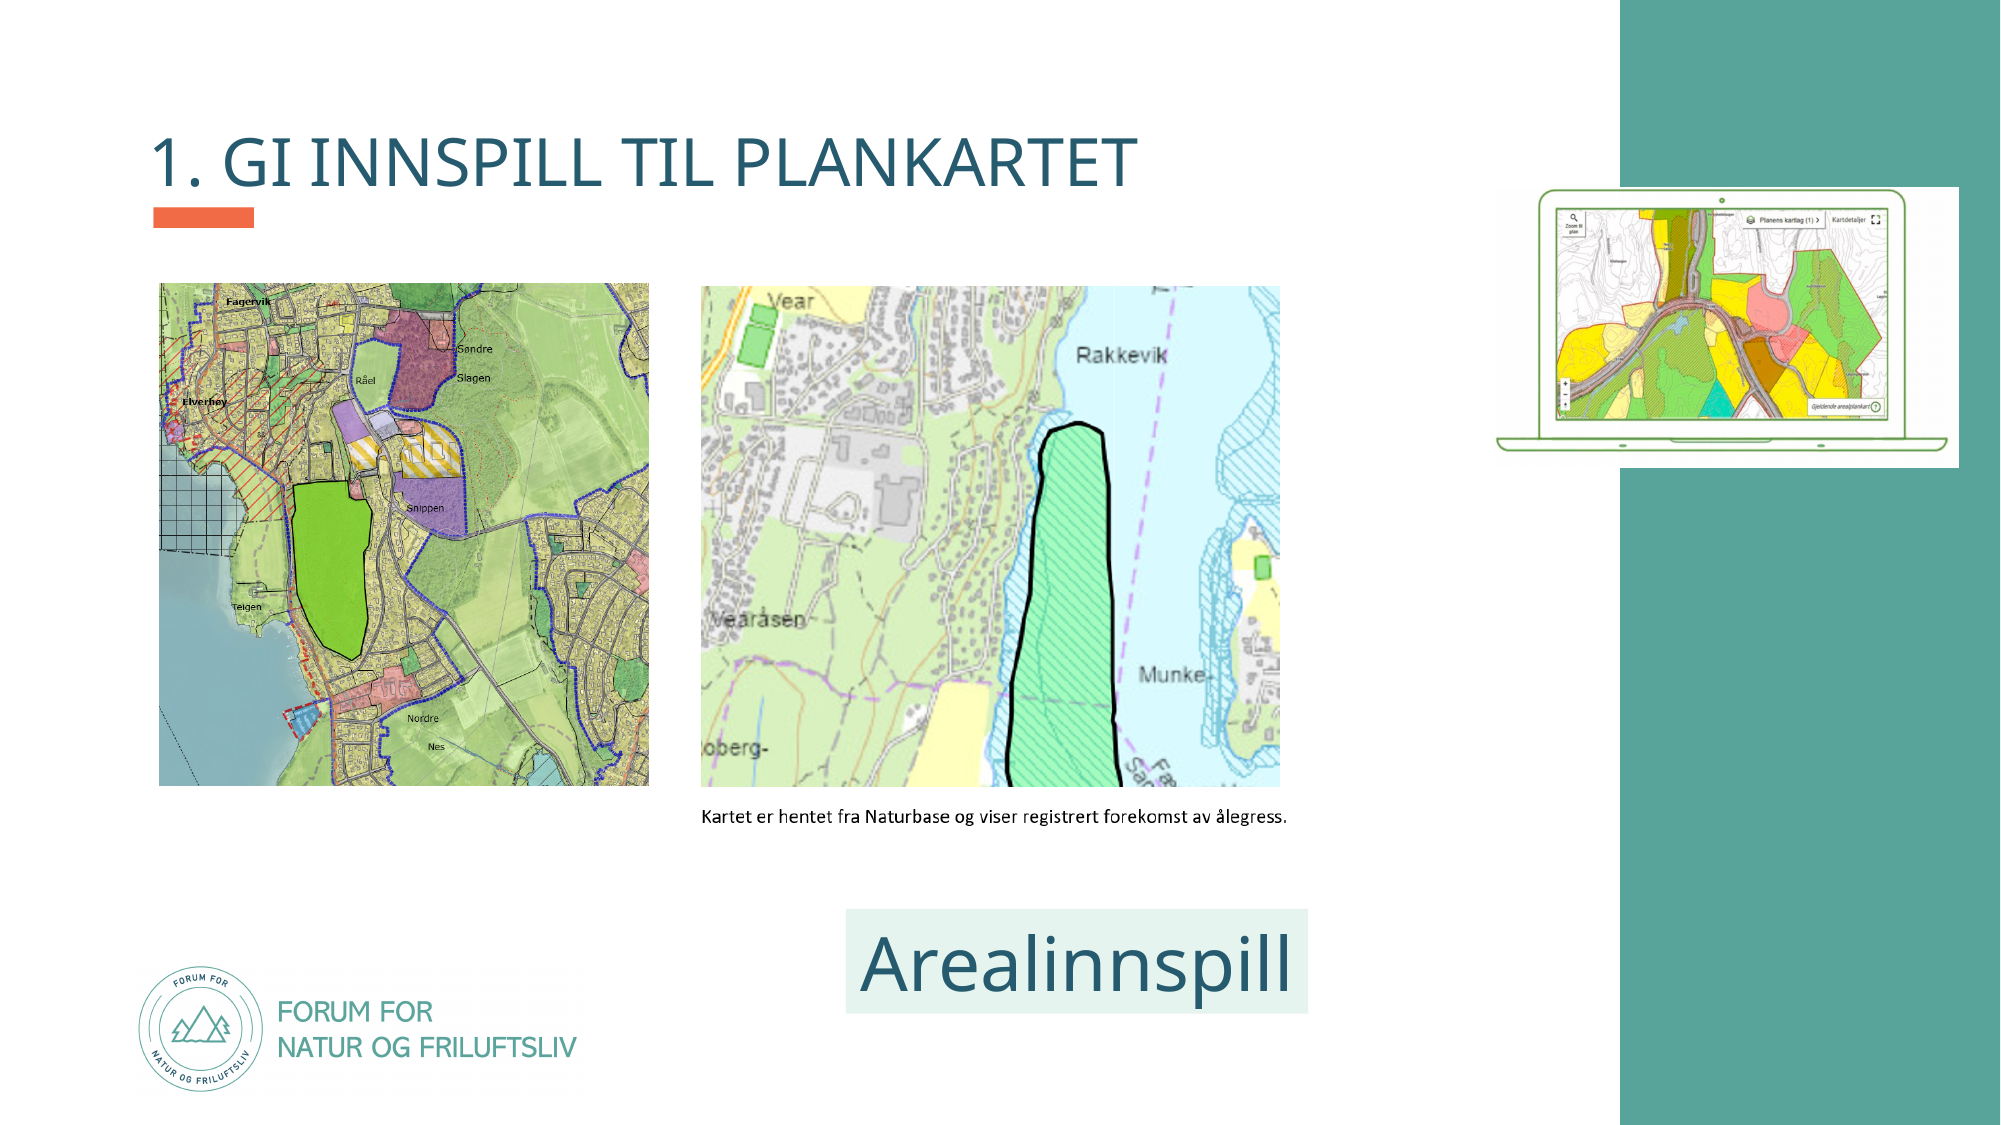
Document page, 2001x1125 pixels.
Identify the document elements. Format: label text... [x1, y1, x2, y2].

picture [159, 283, 649, 786]
picture [1490, 187, 1959, 468]
title 1. GI INNSPILL TIL PLANKARTET [133, 54, 1584, 209]
picture [677, 272, 1318, 836]
text_box Arealinnspill [845, 908, 1309, 1014]
picture [154, 209, 254, 228]
picture [131, 959, 585, 1098]
